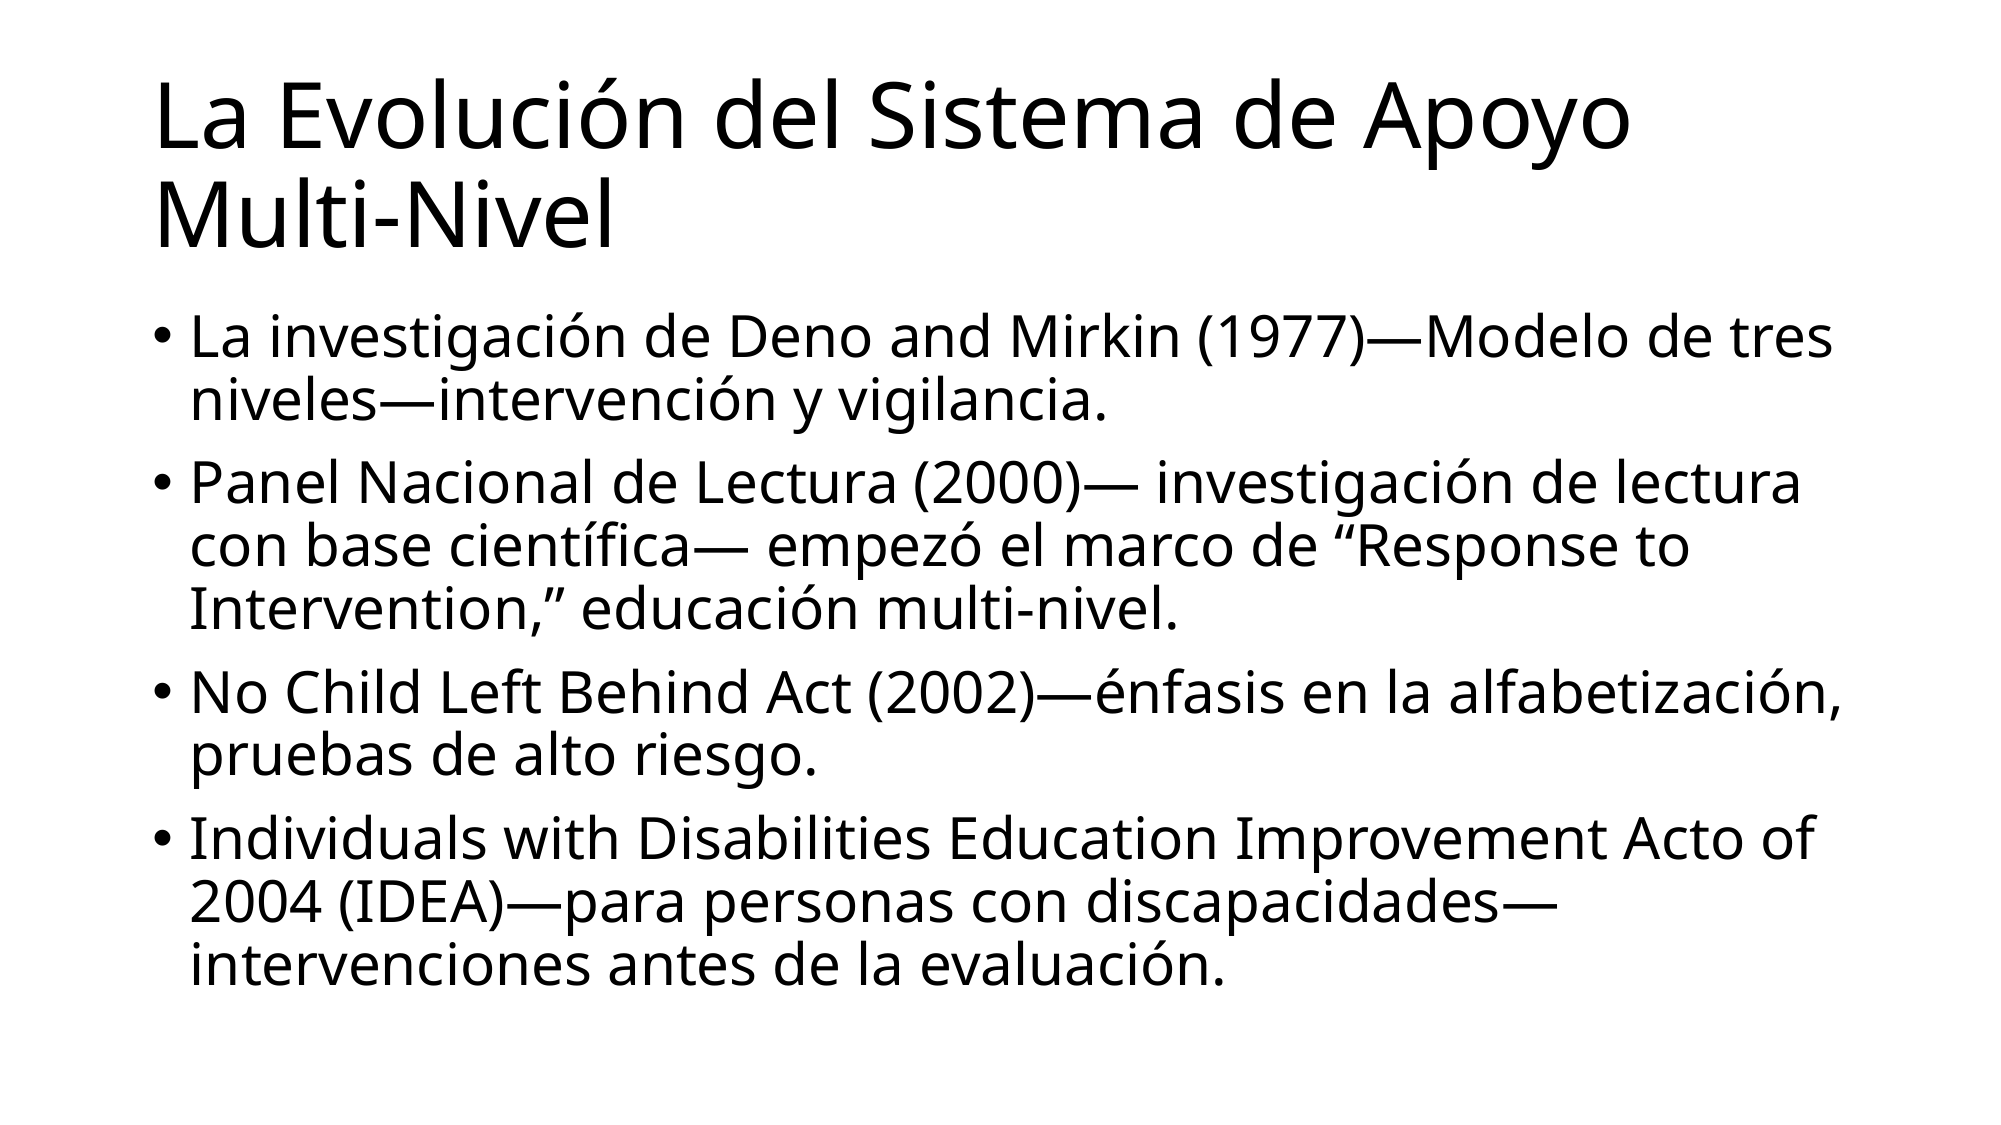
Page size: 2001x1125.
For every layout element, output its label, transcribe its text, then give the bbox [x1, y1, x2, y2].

list La investigación de Deno and Mirkin (1977)—Modelo de tres niveles—intervención y vigilancia. Panel Nacional de Lectura (2000)— investigación de lectura con base científica— empezó el marco de “Response to Intervention,” educación multi-nivel. No Child Left Behind Act (2002)—énfasis en la alfabetización, pruebas de alto riesgo. Individuals with Disabilities Education Improvement Acto of 2004 (IDEA)—para personas con discapacidades—intervenciones antes de la evaluación. [137, 299, 1863, 1014]
title La Evolución del Sistema de Apoyo Multi-Nivel [137, 59, 1863, 278]
